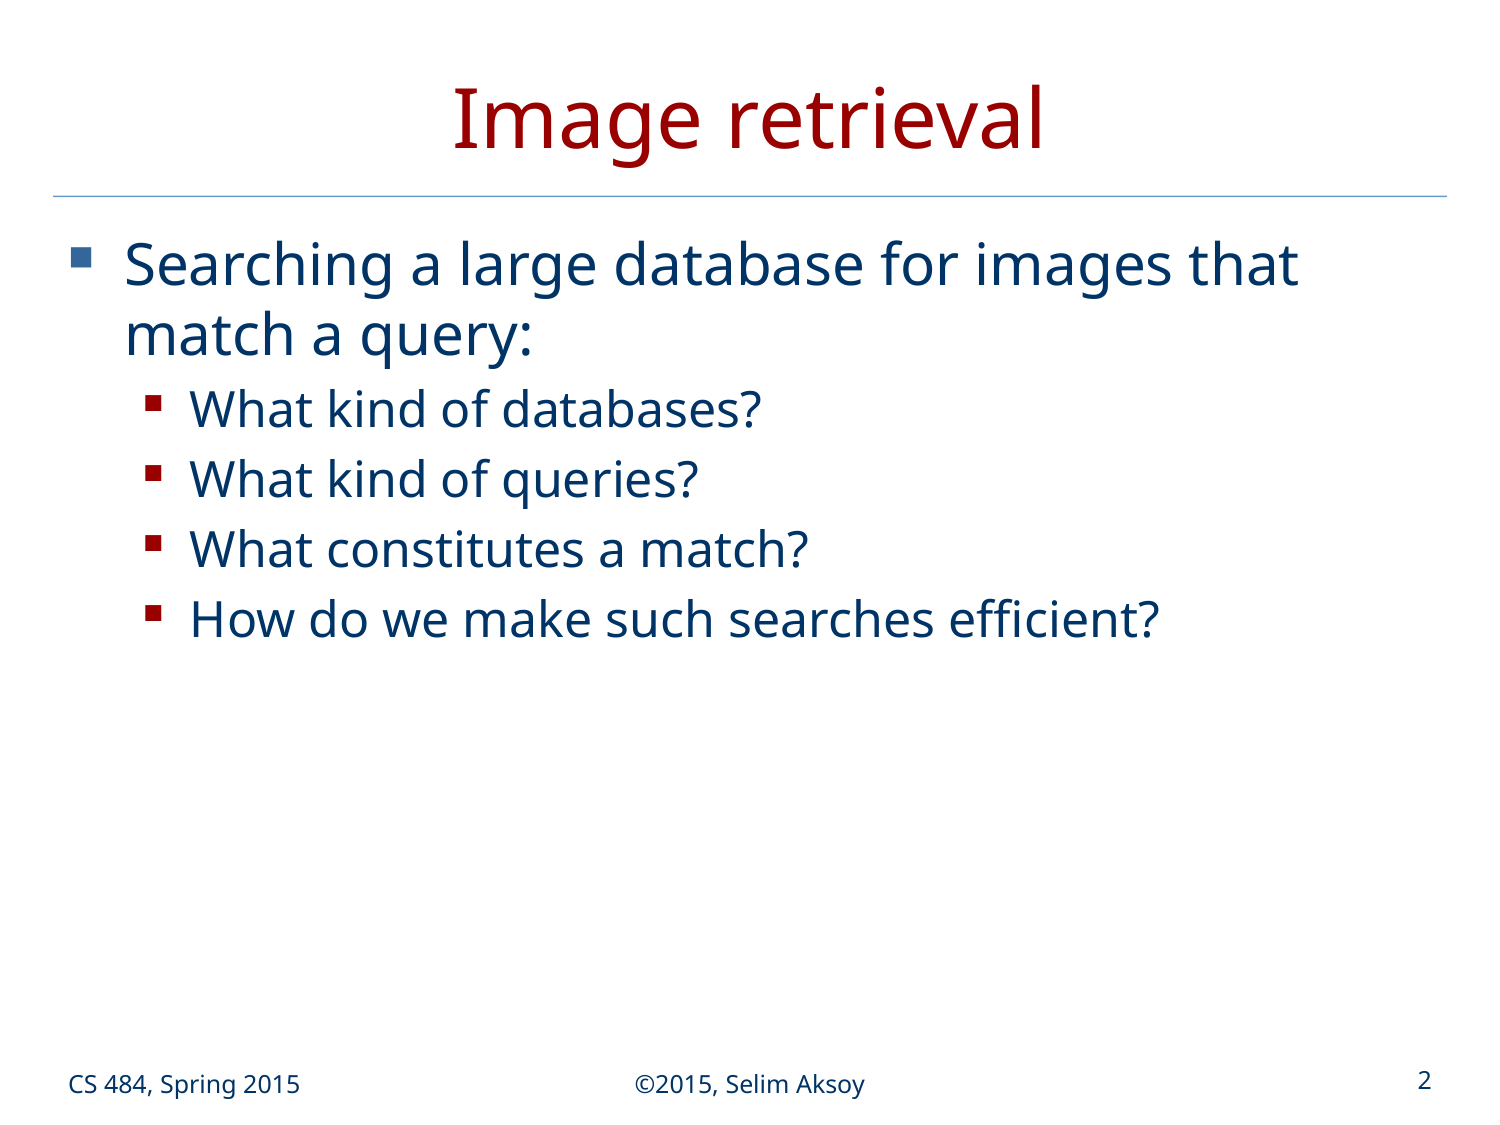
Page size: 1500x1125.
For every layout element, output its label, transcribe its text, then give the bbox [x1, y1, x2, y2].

list Searching a large database for images that match a query: What kind of databases? What kind of queries? What constitutes a match? How do we make such searches efficient? [53, 220, 1447, 1035]
slide_number 2 [1134, 1052, 1448, 1107]
footer ©2015, Selim Aksoy [511, 1052, 988, 1107]
slide_number CS 484, Spring 2015 [52, 1052, 366, 1107]
title Image retrieval [53, 31, 1447, 173]
